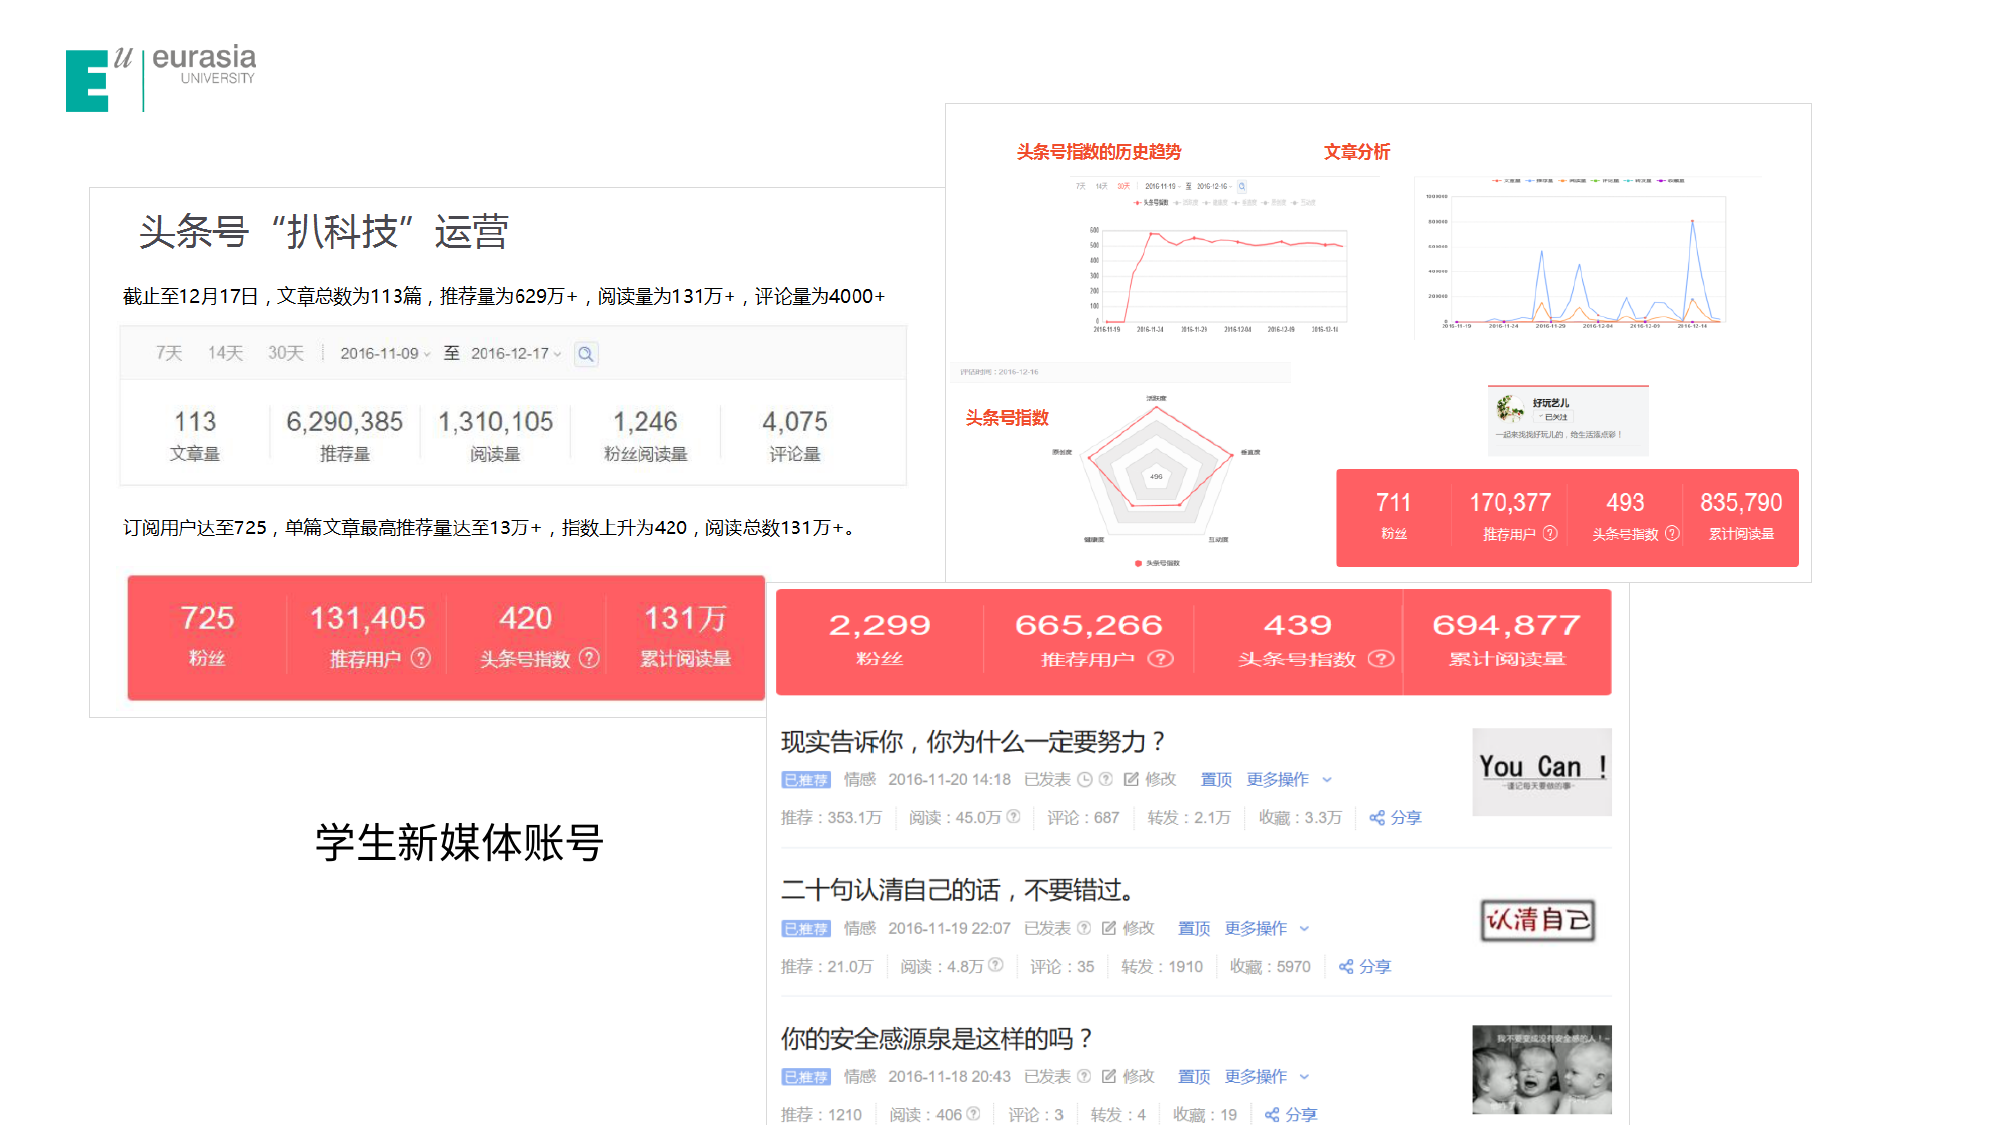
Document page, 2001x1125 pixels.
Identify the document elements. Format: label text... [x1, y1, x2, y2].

picture [89, 103, 1812, 1125]
text_box 学生新媒体账号 [299, 809, 724, 875]
picture [66, 44, 256, 112]
